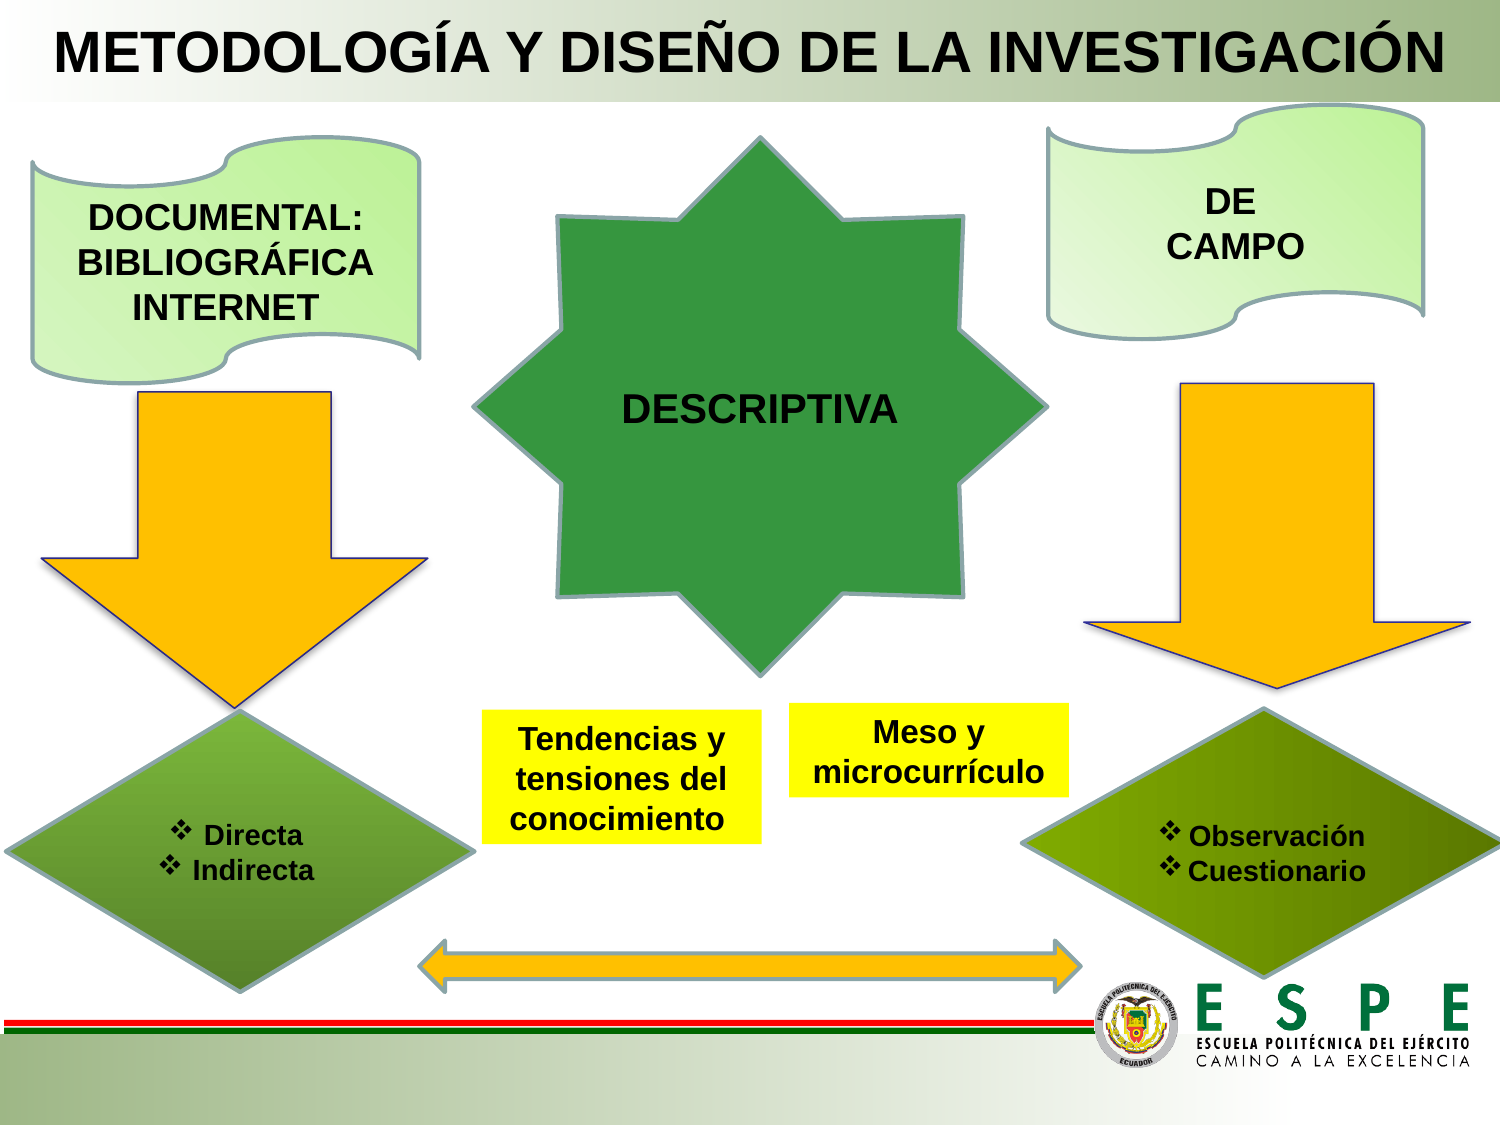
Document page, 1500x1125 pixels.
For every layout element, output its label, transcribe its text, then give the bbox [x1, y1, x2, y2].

text_box [40, 391, 429, 709]
text_box Tendencias y tensiones del conocimiento [481, 709, 762, 845]
text_box [1083, 382, 1472, 690]
text_box DE CAMPO [1046, 102, 1426, 342]
picture [1057, 964, 1500, 1093]
text_box Observación Cuestionario [1019, 706, 1500, 980]
text_box METODOLOGÍA Y DISEÑO DE LA INVESTIGACIÓN [0, 7, 1500, 92]
text_box DOCUMENTAL: BIBLIOGRÁFICA INTERNET [30, 135, 422, 386]
text_box Meso y microcurrículo [789, 702, 1069, 798]
text_box [417, 938, 1083, 995]
text_box Directa Indirecta [3, 708, 477, 994]
text_box DESCRIPTIVA [471, 135, 1050, 679]
